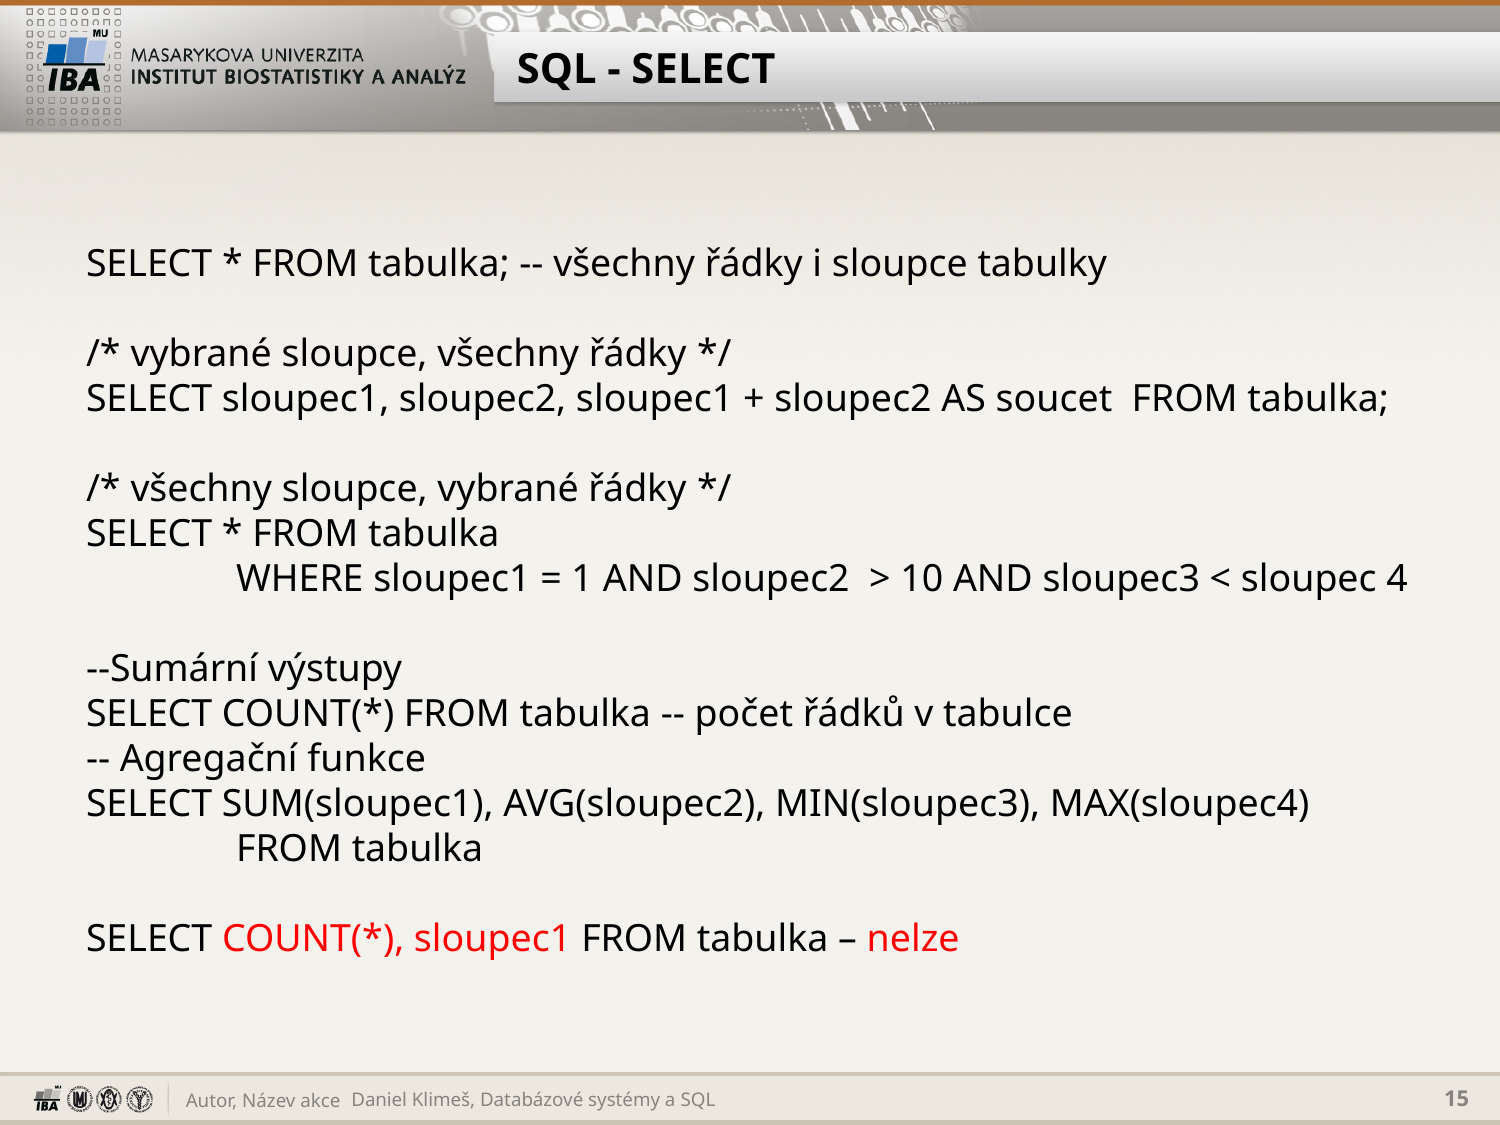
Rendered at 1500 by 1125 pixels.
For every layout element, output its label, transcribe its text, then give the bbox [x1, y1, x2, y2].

picture [0, 0, 1500, 1125]
footer Daniel Klimeš, Databázové systémy a SQL [336, 1079, 1341, 1124]
slide_number 15 [1340, 1080, 1485, 1118]
text_box SELECT * FROM tabulka; -- všechny řádky i sloupce tabulky /* vybrané sloupce, všechny řádky */ SELECT sloupec1, sloupec2, sloupec1 + sloupec2 AS soucet FROM tabulka; /* všechny sloupce, vybrané řádky */ SELECT * FROM tabulka WHERE sloupec1 = 1 AND sloupec2 > 10 AND sloupec3 < sloupec 4 --Sumární výstupy SELECT COUNT(*) FROM tabulka -- počet řádků v tabulce -- Agregační funkce SELECT SUM(sloupec1), AVG(sloupec2), MIN(sloupec3), MAX(sloupec4) FROM tabulka SELECT COUNT(*), sloupec1 FROM tabulka – nelze [71, 231, 1424, 1057]
title SQL - SELECT [501, 31, 1471, 104]
